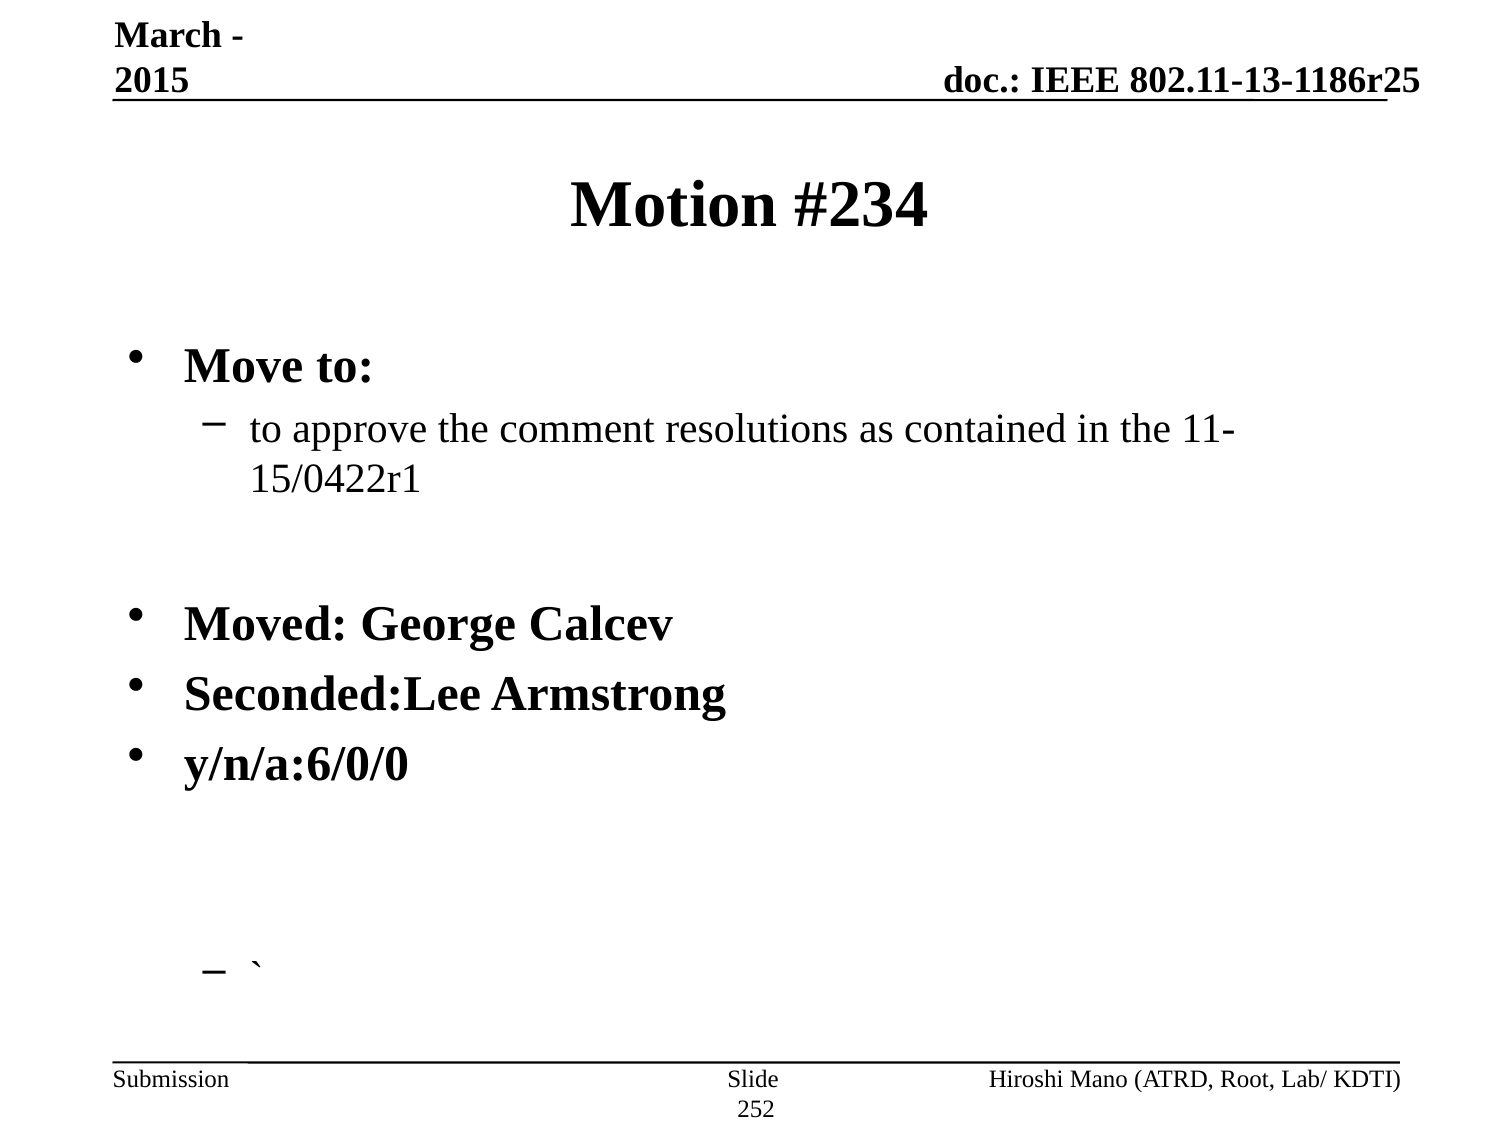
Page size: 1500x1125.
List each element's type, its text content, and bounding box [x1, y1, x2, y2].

slide_number Slide 252 [712, 1061, 800, 1093]
title Motion #234 [112, 112, 1388, 288]
footer Hiroshi Mano (ATRD, Root, Lab/ KDTI) [984, 1061, 1402, 1093]
list Move to: to approve the comment resolutions as contained in the 11-15/0422r1 Moved: George Calcev Seconded:Lee Armstrong y/n/a:6/0/0 ` [112, 324, 1388, 1001]
slide_number March -2015 [114, 54, 273, 101]
